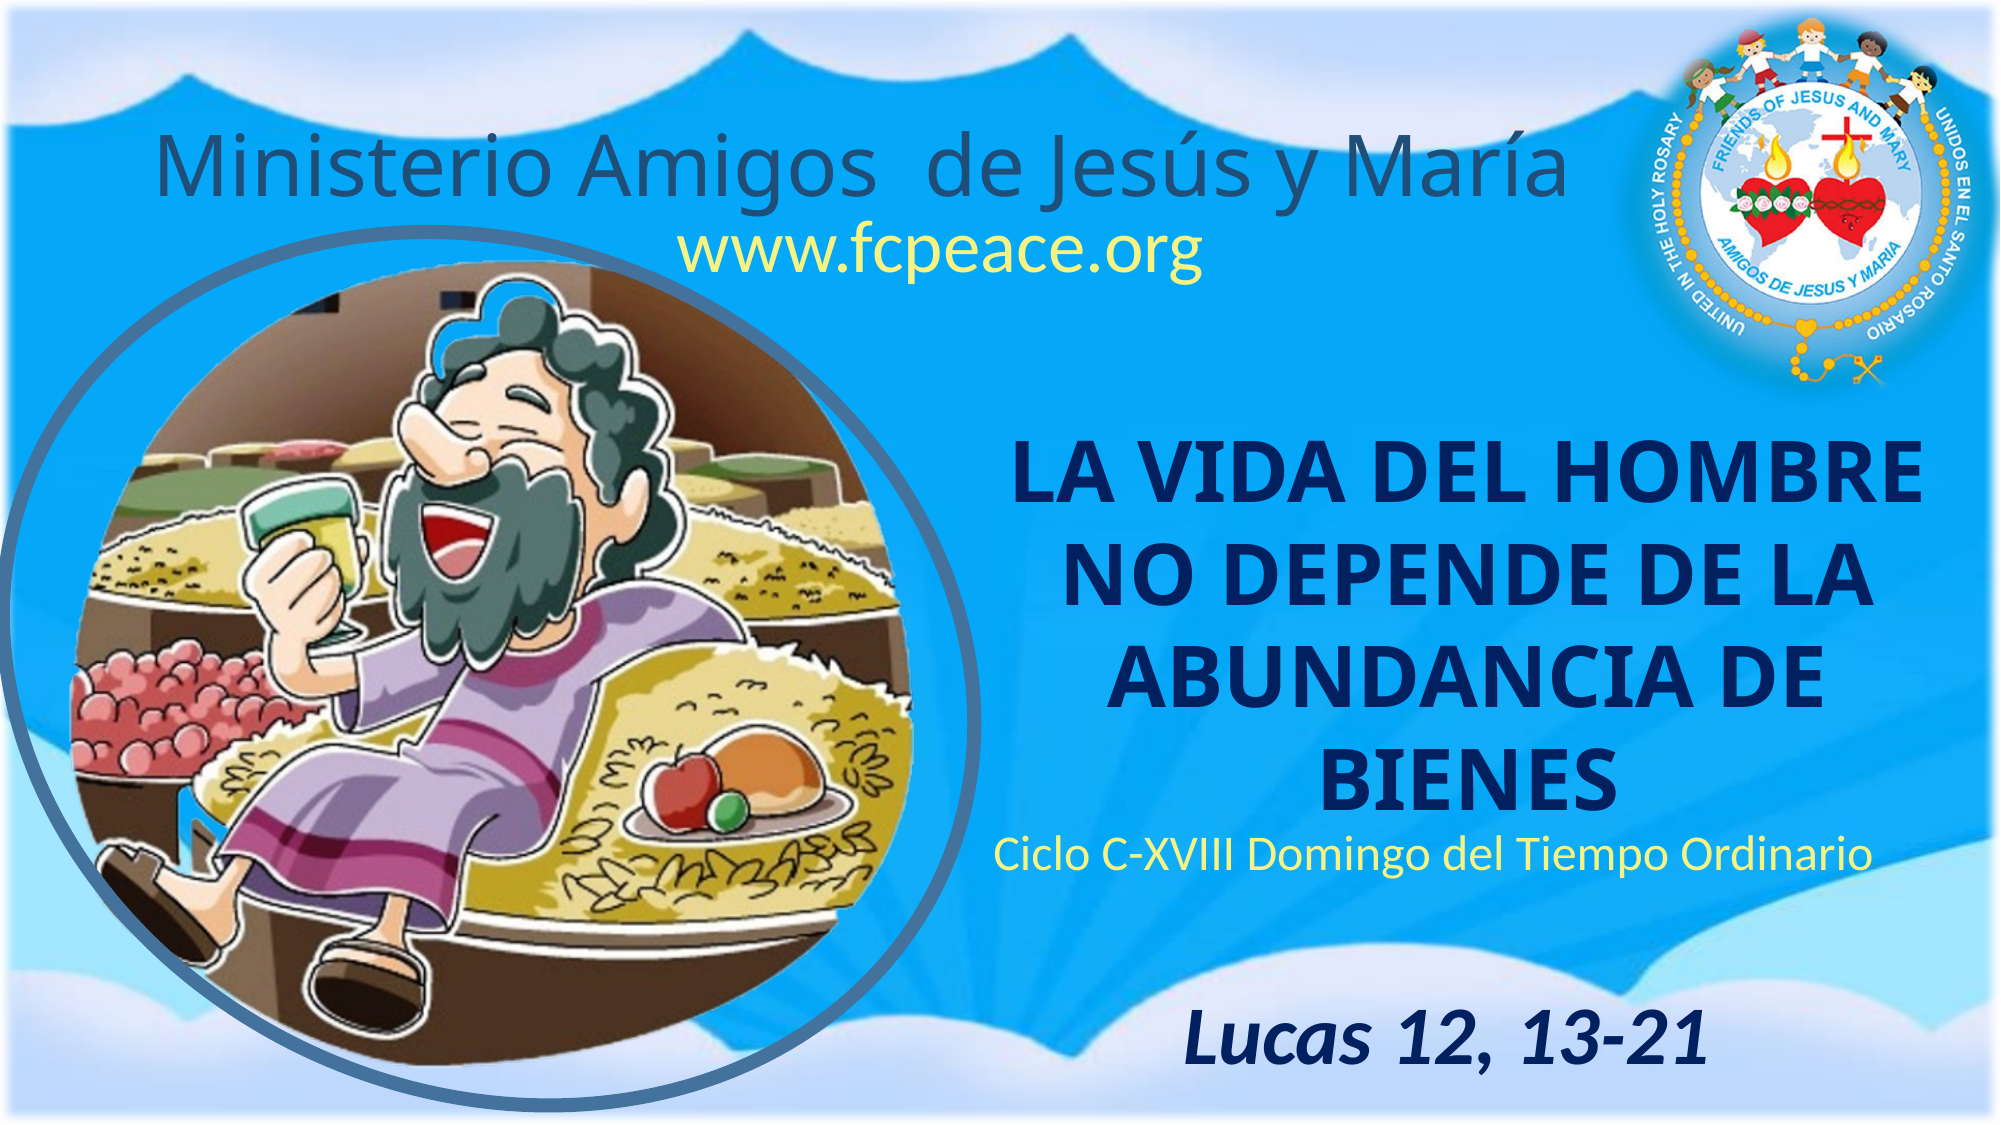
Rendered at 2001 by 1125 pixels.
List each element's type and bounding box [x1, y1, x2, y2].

picture [0, 0, 2000, 1125]
list [69, 260, 914, 1069]
